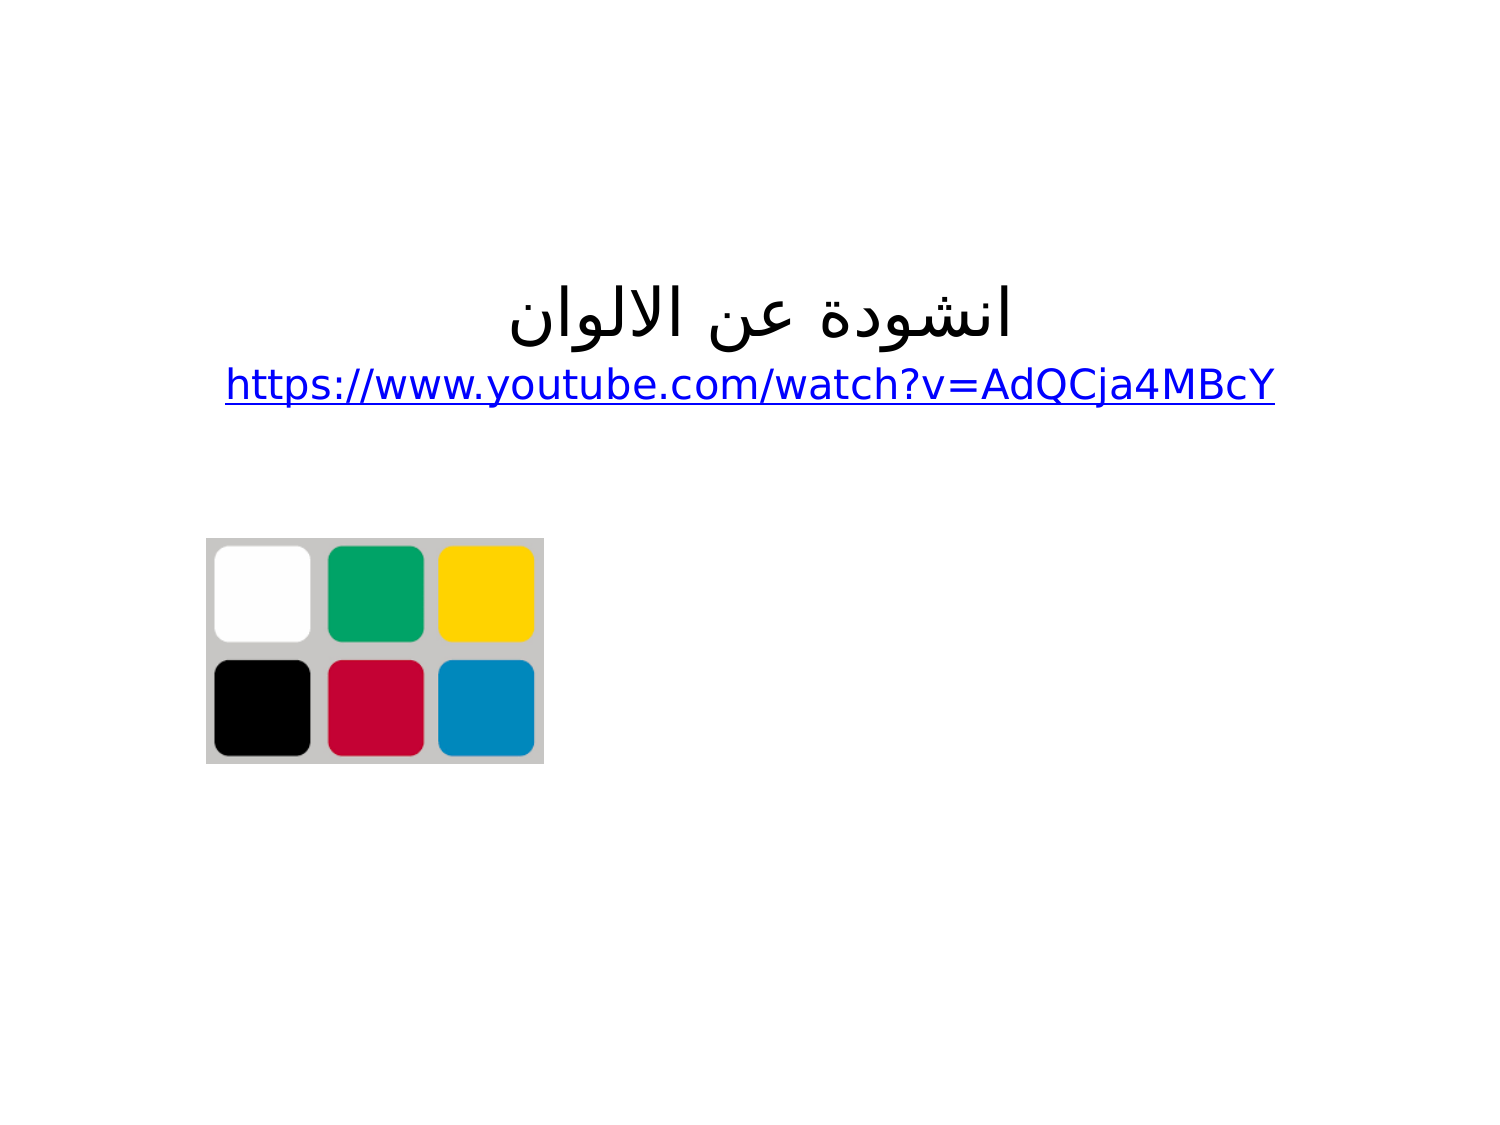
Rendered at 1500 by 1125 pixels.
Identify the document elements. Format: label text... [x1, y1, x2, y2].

list انشودة عن الالوان https://www.youtube.com/watch?v=AdQCja4MBcY [75, 262, 1425, 1005]
picture [206, 538, 545, 764]
